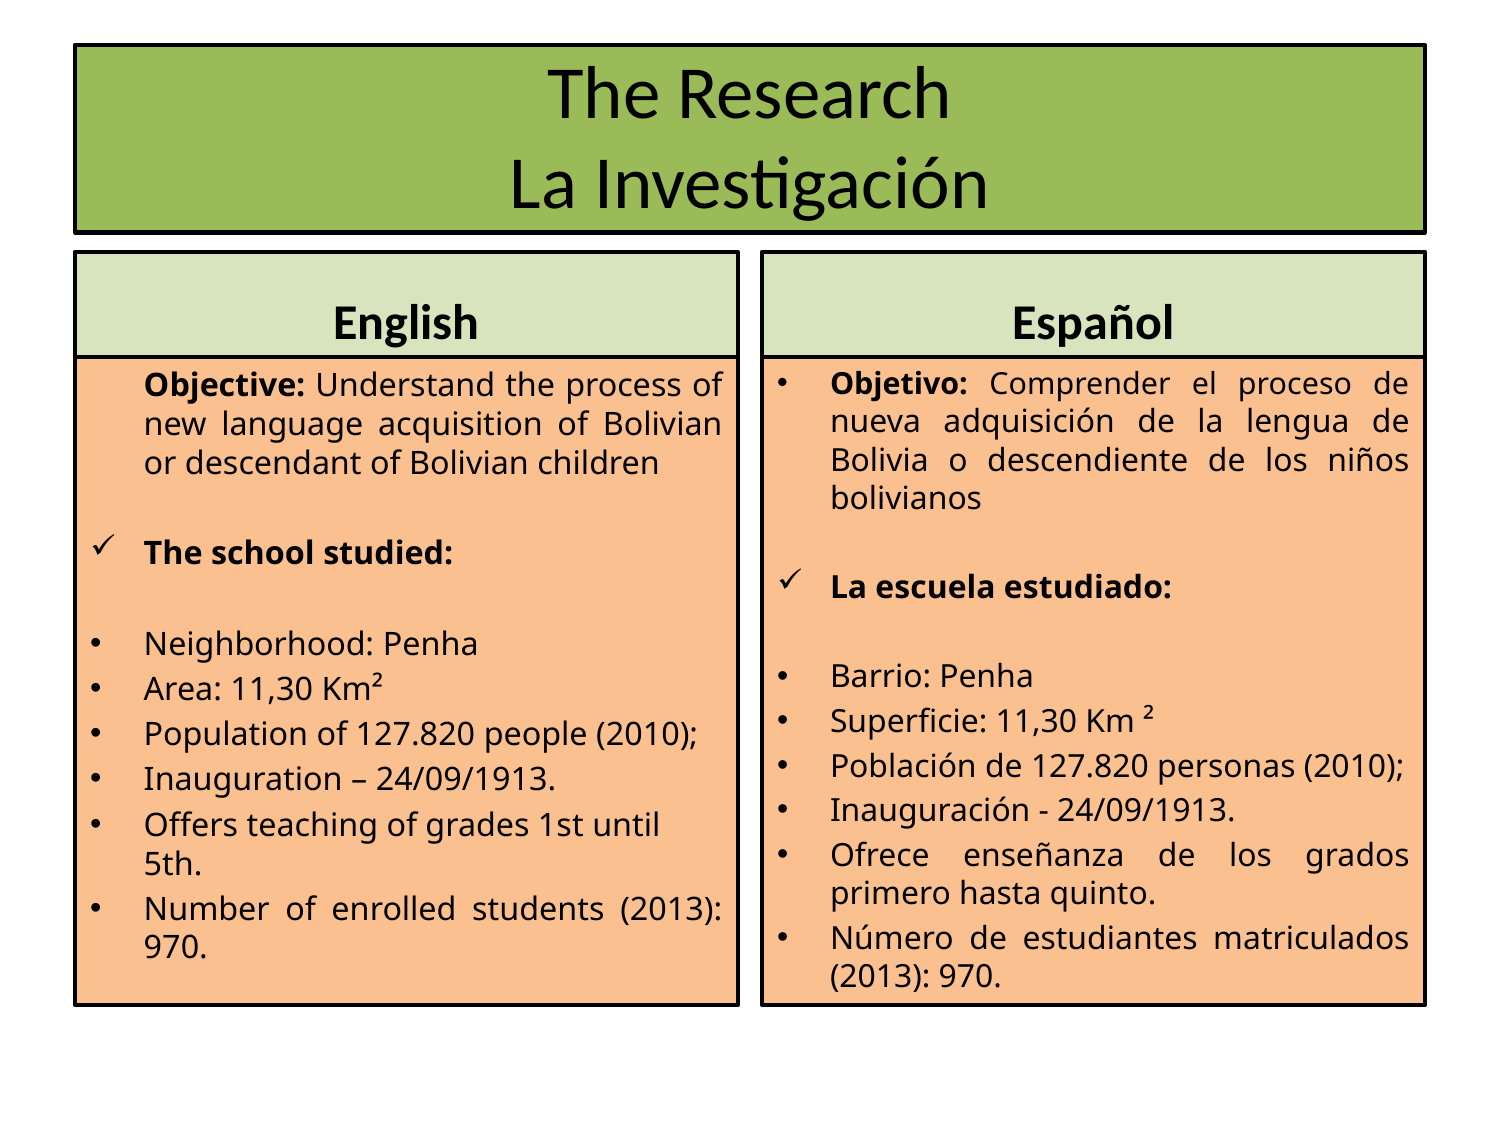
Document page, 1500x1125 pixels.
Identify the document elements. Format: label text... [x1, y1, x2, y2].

list English [73, 250, 740, 355]
list Objective: Understand the process of new language acquisition of Bolivian or descendant of Bolivian children The school studied: Neighborhood: Penha Area: 11,30 Km² Population of 127.820 people (2010); Inauguration – 24/09/1913. Offers teaching of grades 1st until 5th. Number of enrolled students (2013): 970. [73, 355, 740, 1007]
list Español [760, 250, 1427, 355]
list Objetivo: Comprender el proceso de nueva adquisición de la lengua de Bolivia o descendiente de los niños bolivianos La escuela estudiado: Barrio: Penha Superficie: 11,30 Km ² Población de 127.820 personas (2010); Inauguración - 24/09/1913. Ofrece enseñanza de los grados primero hasta quinto. Número de estudiantes matriculados (2013): 970. [760, 355, 1427, 1007]
title The Research La Investigación [73, 43, 1427, 235]
